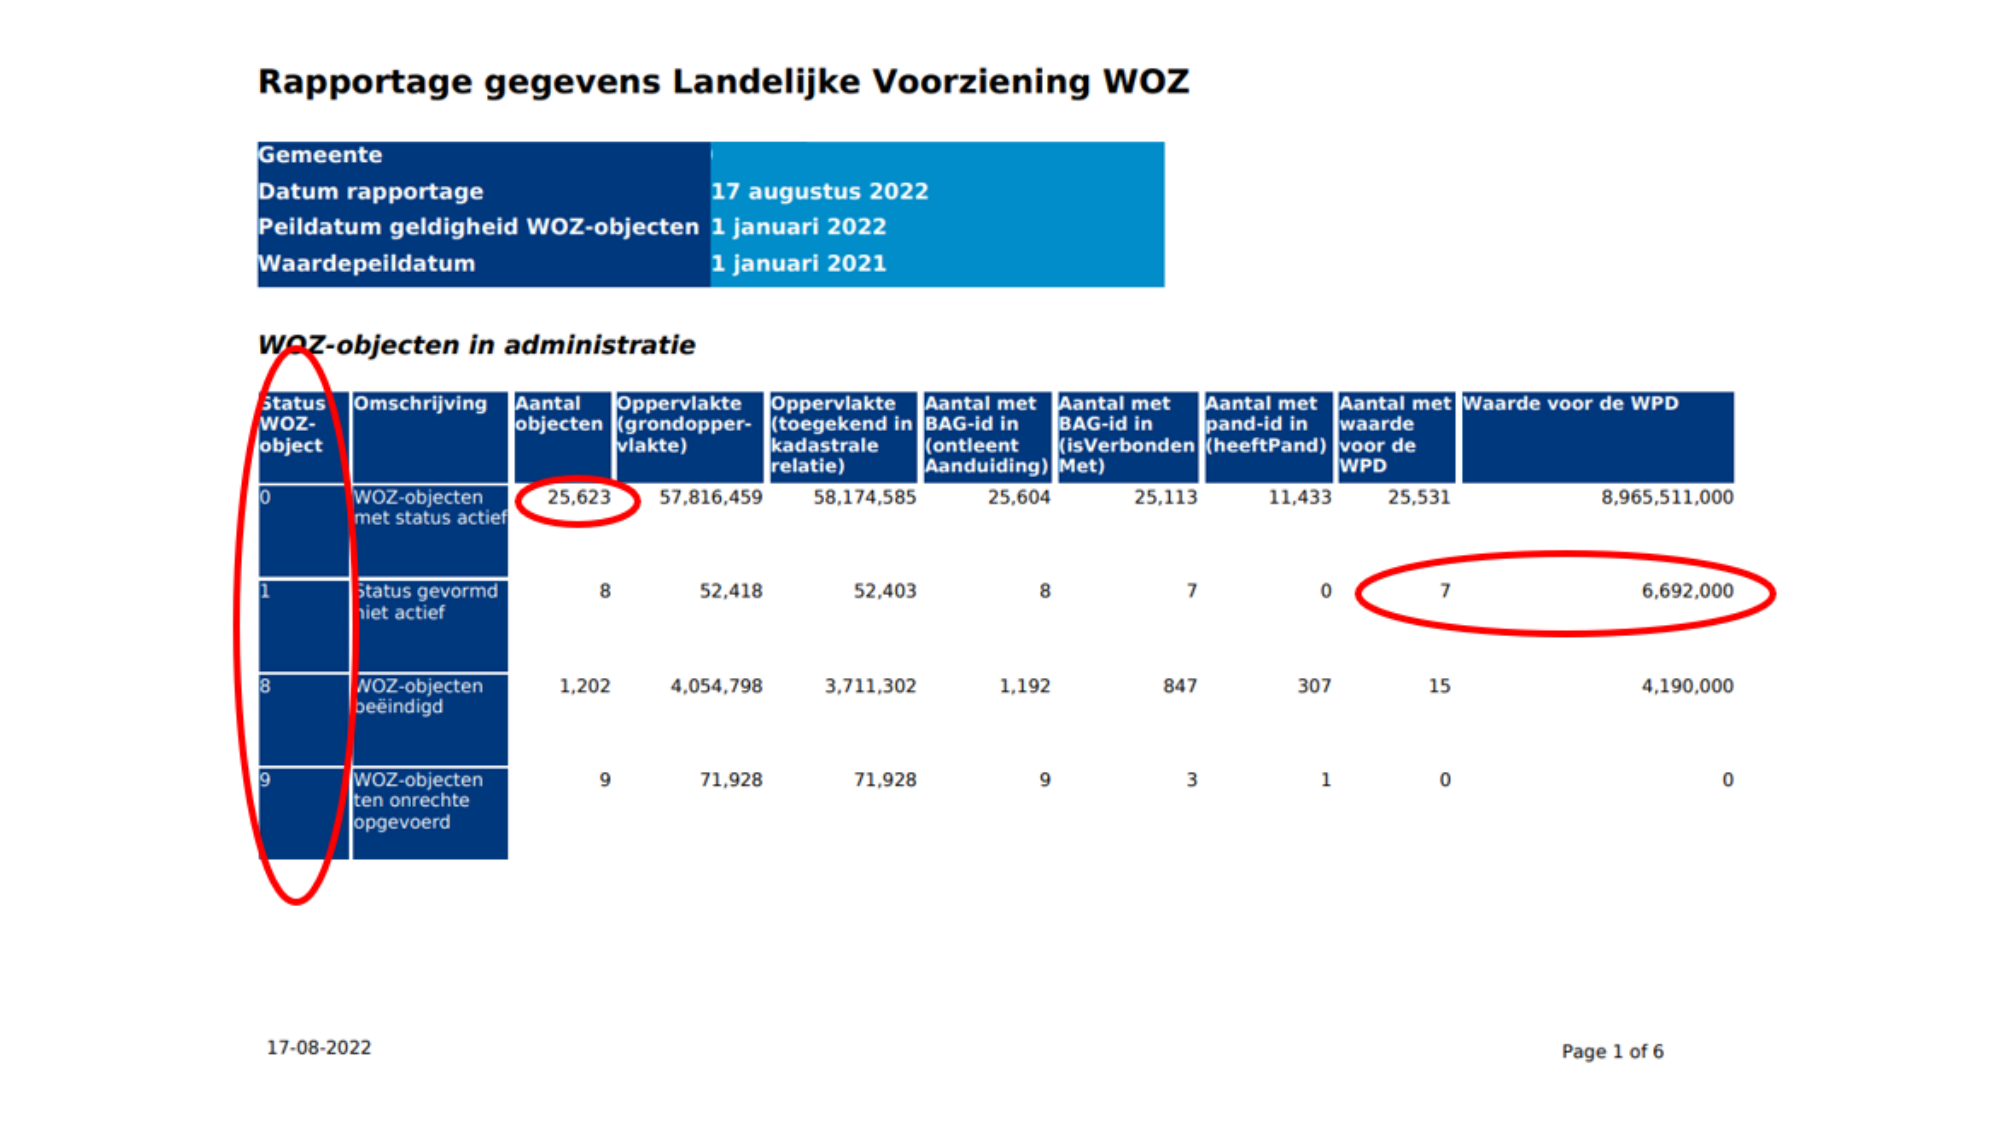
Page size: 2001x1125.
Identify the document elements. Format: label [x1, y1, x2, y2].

picture [189, 43, 1811, 1082]
